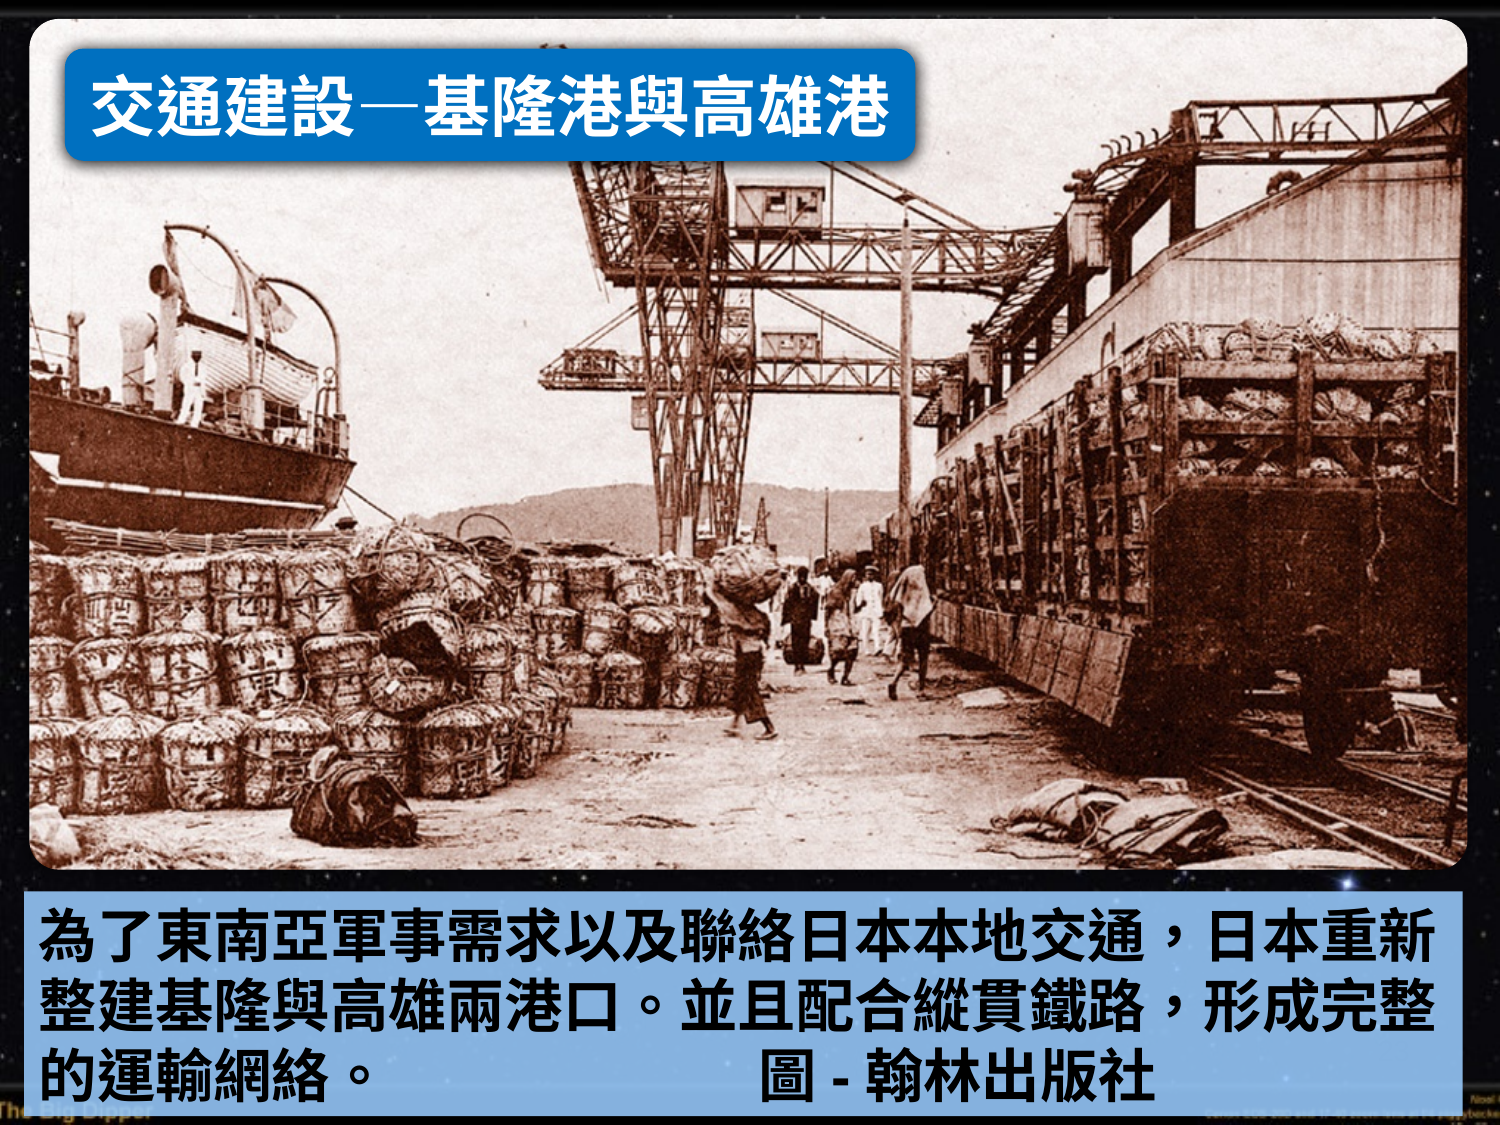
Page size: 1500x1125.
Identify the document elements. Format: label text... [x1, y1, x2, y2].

picture [0, 0, 1500, 1125]
text_box 為了東南亞軍事需求以及聯絡日本本地交通，日本重新整建基隆與高雄兩港口。並且配合縱貫鐵路，形成完整的運輸網絡。 圖-翰林出版社 [24, 891, 1463, 1117]
